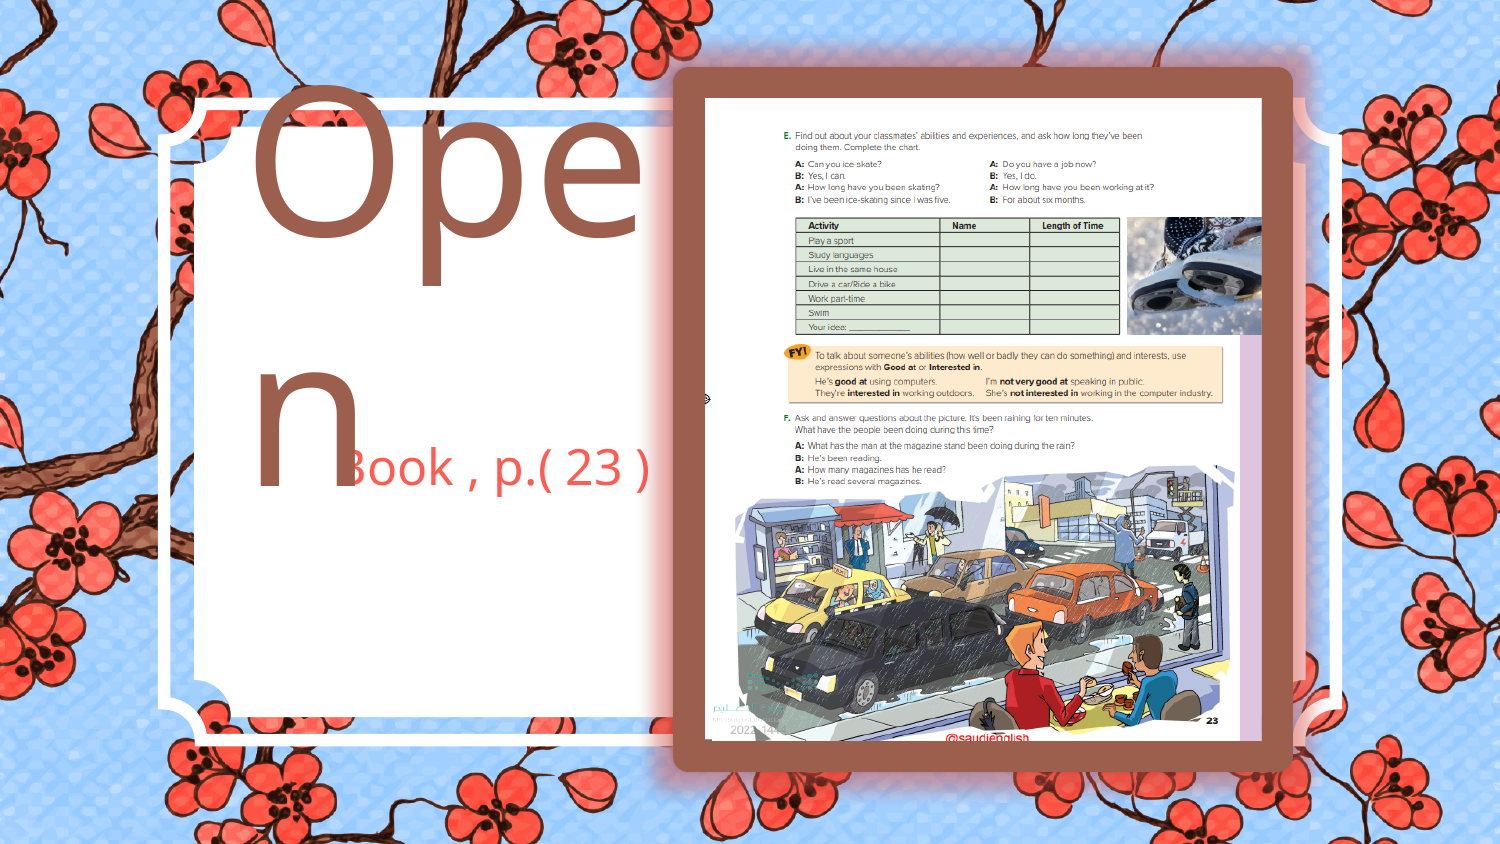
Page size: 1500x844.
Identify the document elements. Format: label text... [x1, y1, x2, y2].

picture [0, 0, 1500, 844]
title Book , p.( 23 ) [245, 408, 641, 523]
title Open [228, 209, 641, 348]
